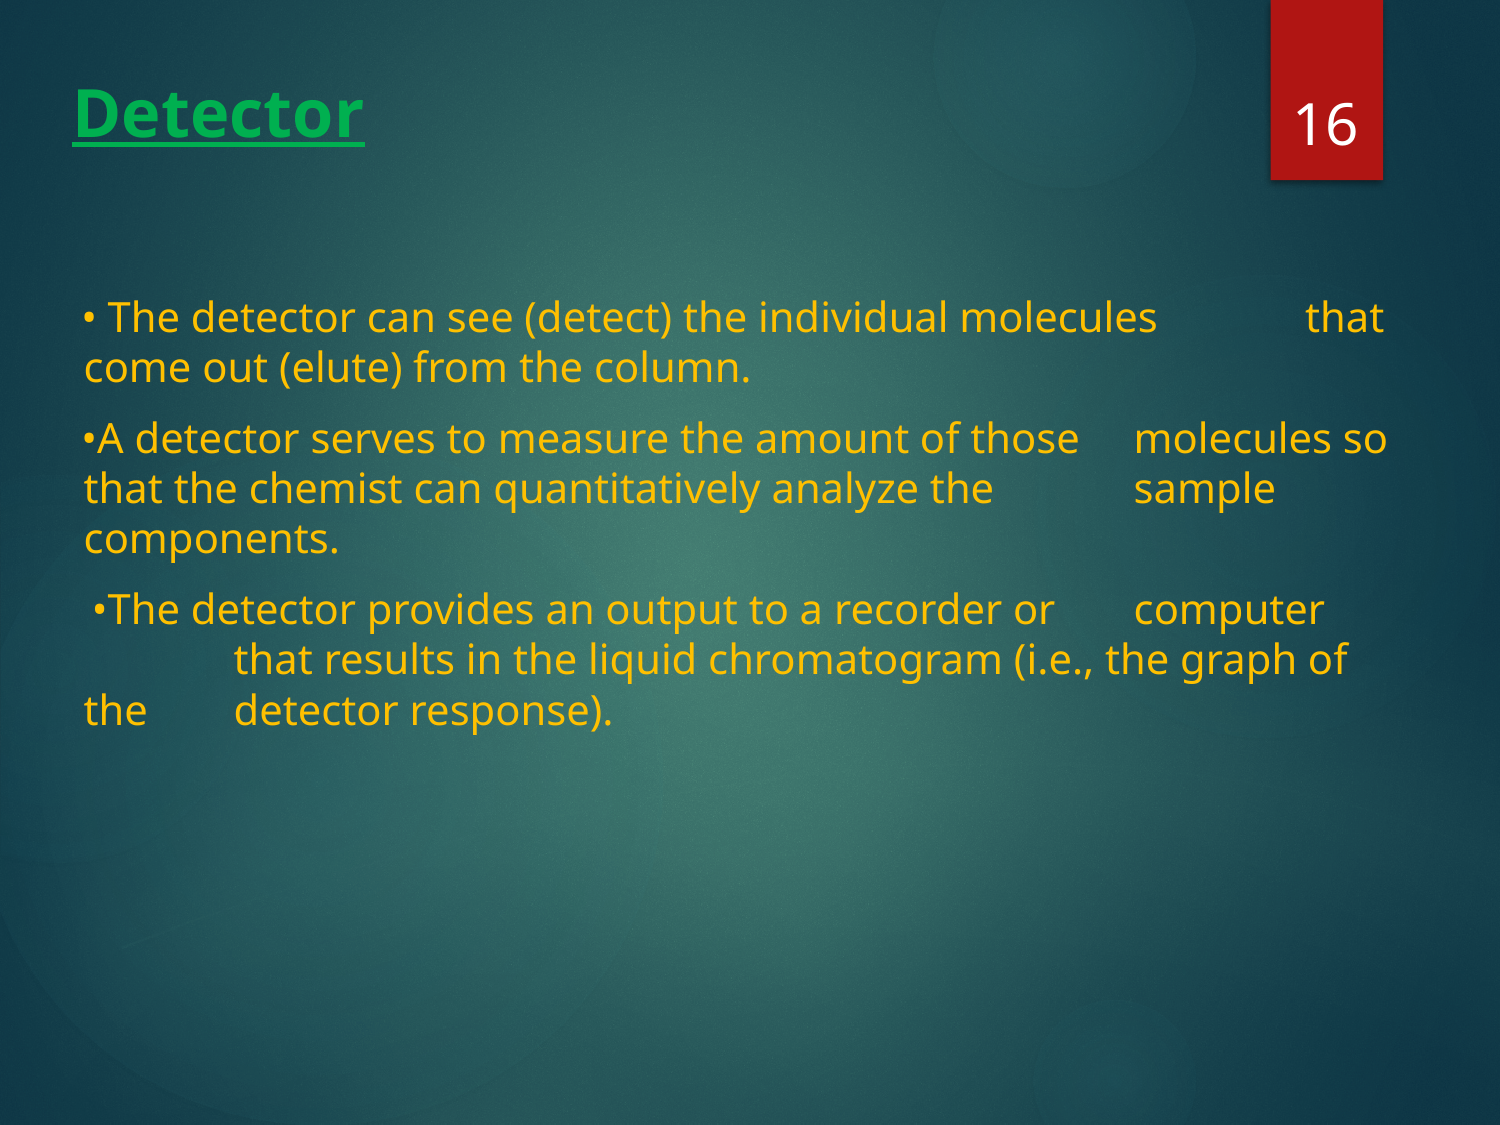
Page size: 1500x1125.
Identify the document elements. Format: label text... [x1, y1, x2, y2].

slide_number 16 [1273, 48, 1378, 175]
list • The detector can see (detect) the individual molecules that come out (elute) from the column. •A detector serves to measure the amount of those molecules so that the chemist can quantitatively analyze the sample components. •The detector provides an output to a recorder or computer that results in the liquid chromatogram (i.e., the graph of the detector response). [12, 212, 1413, 869]
text_box Detector [57, 63, 380, 159]
